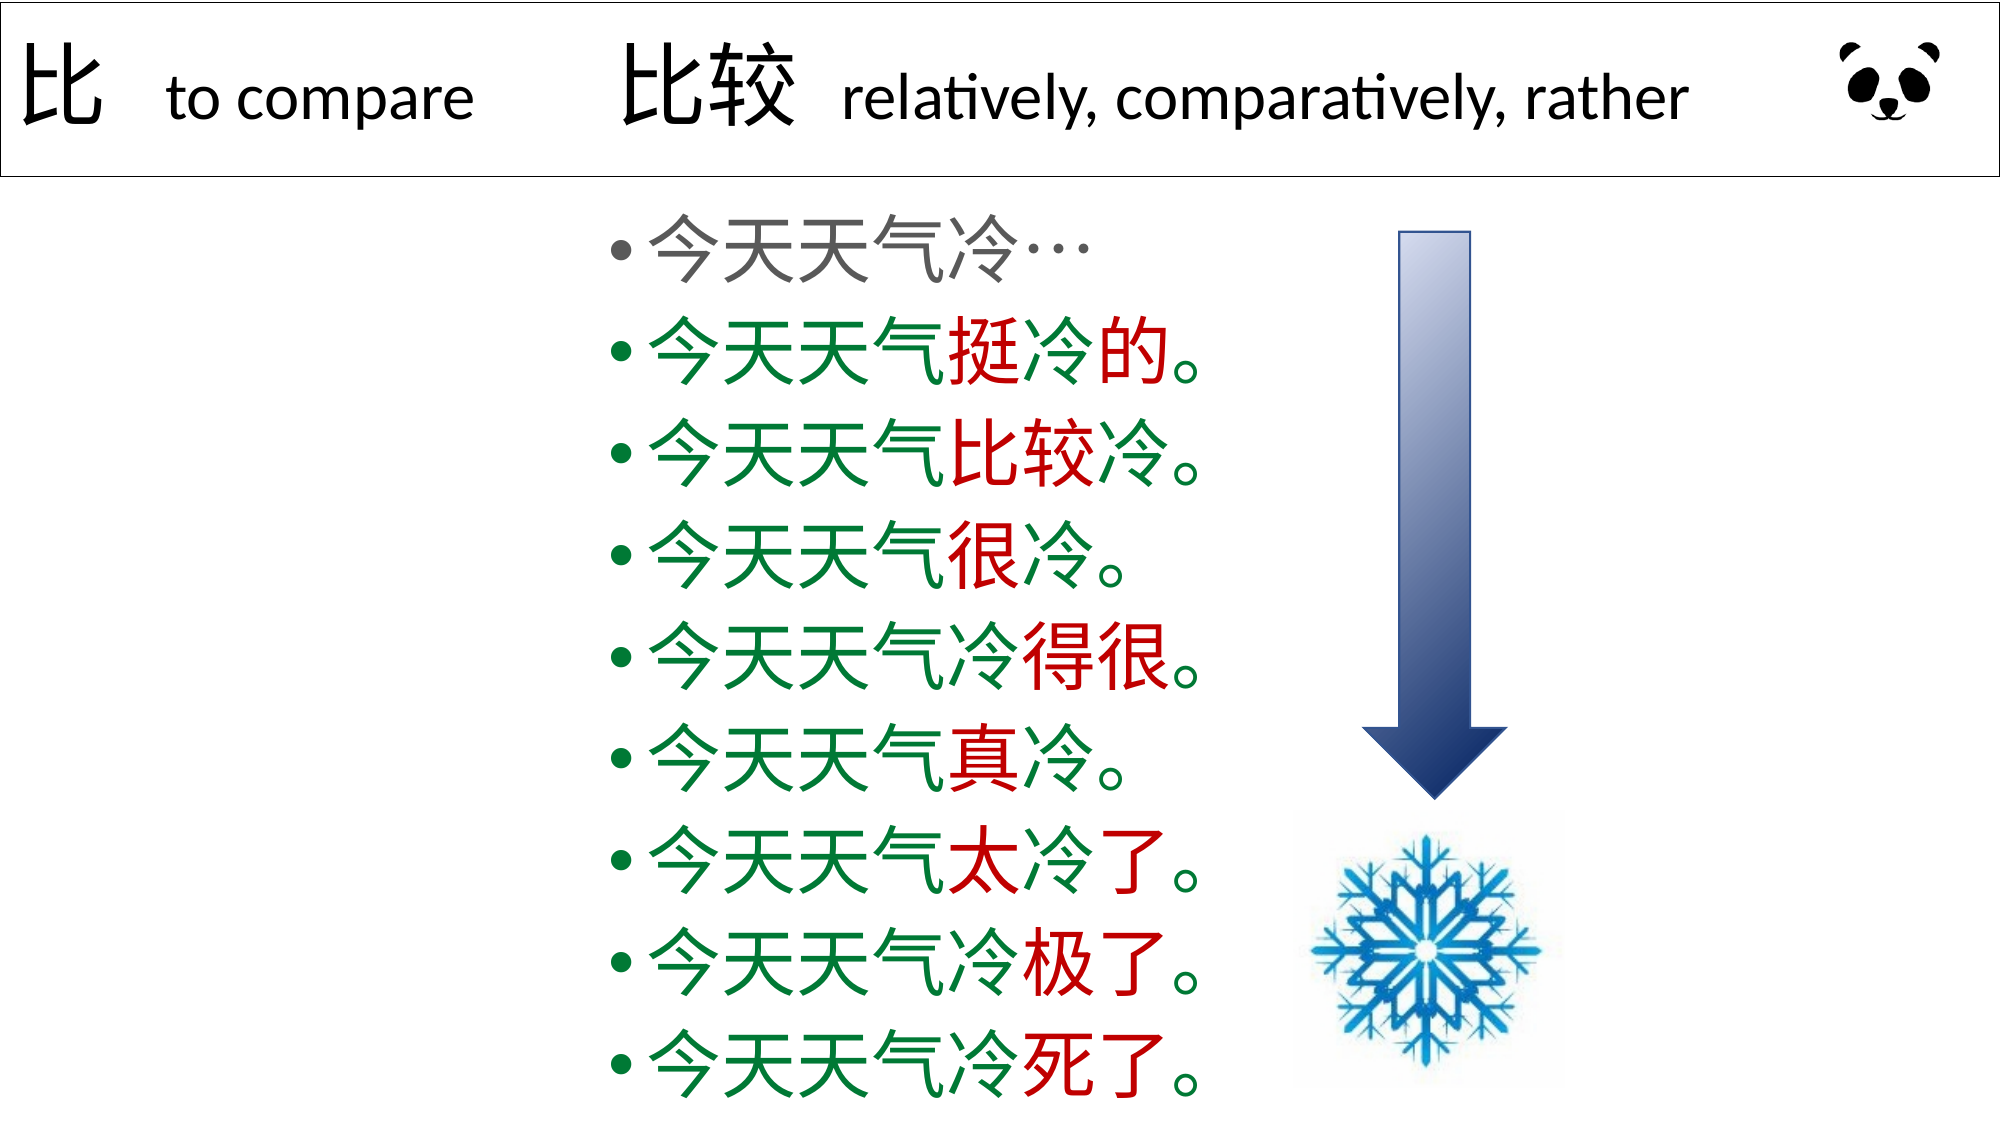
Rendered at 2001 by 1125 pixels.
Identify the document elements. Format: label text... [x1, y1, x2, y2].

text_box [1361, 230, 1509, 801]
list 今天天气冷… 今天天气挺冷的。 今天天气比较冷。 今天天气很冷。 今天天气冷得很。 今天天气真冷。 今天天气太冷了。 今天天气冷极了。 今天天气冷死了。 [593, 205, 1420, 1125]
picture [1822, 18, 1955, 151]
picture [1292, 810, 1565, 1088]
text_box 比 to compare 比较 relatively, comparatively, rather [0, 2, 2000, 177]
